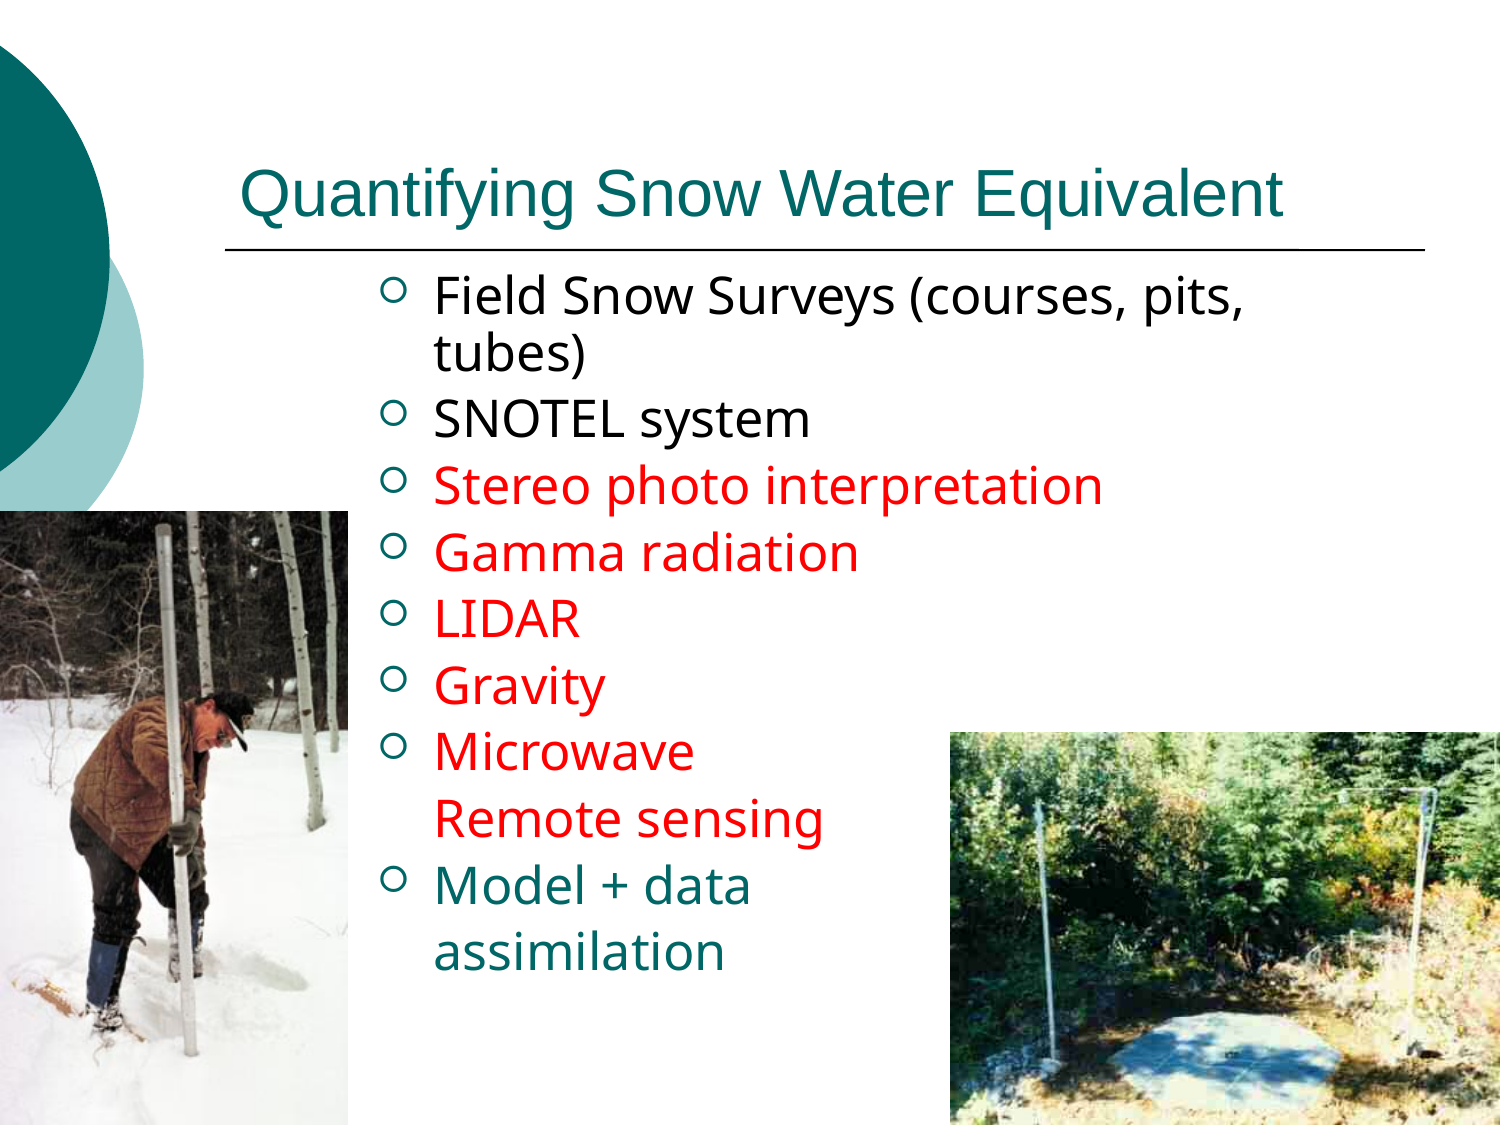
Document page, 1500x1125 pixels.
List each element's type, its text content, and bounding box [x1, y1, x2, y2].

title Quantifying Snow Water Equivalent [224, 49, 1425, 237]
picture [949, 732, 1500, 1125]
picture [0, 511, 348, 1125]
list Field Snow Surveys (courses, pits, tubes) SNOTEL system Stereo photo interpretation Gamma radiation LIDAR Gravity Microwave Remote sensing Model + data assimilation [362, 262, 1425, 1049]
